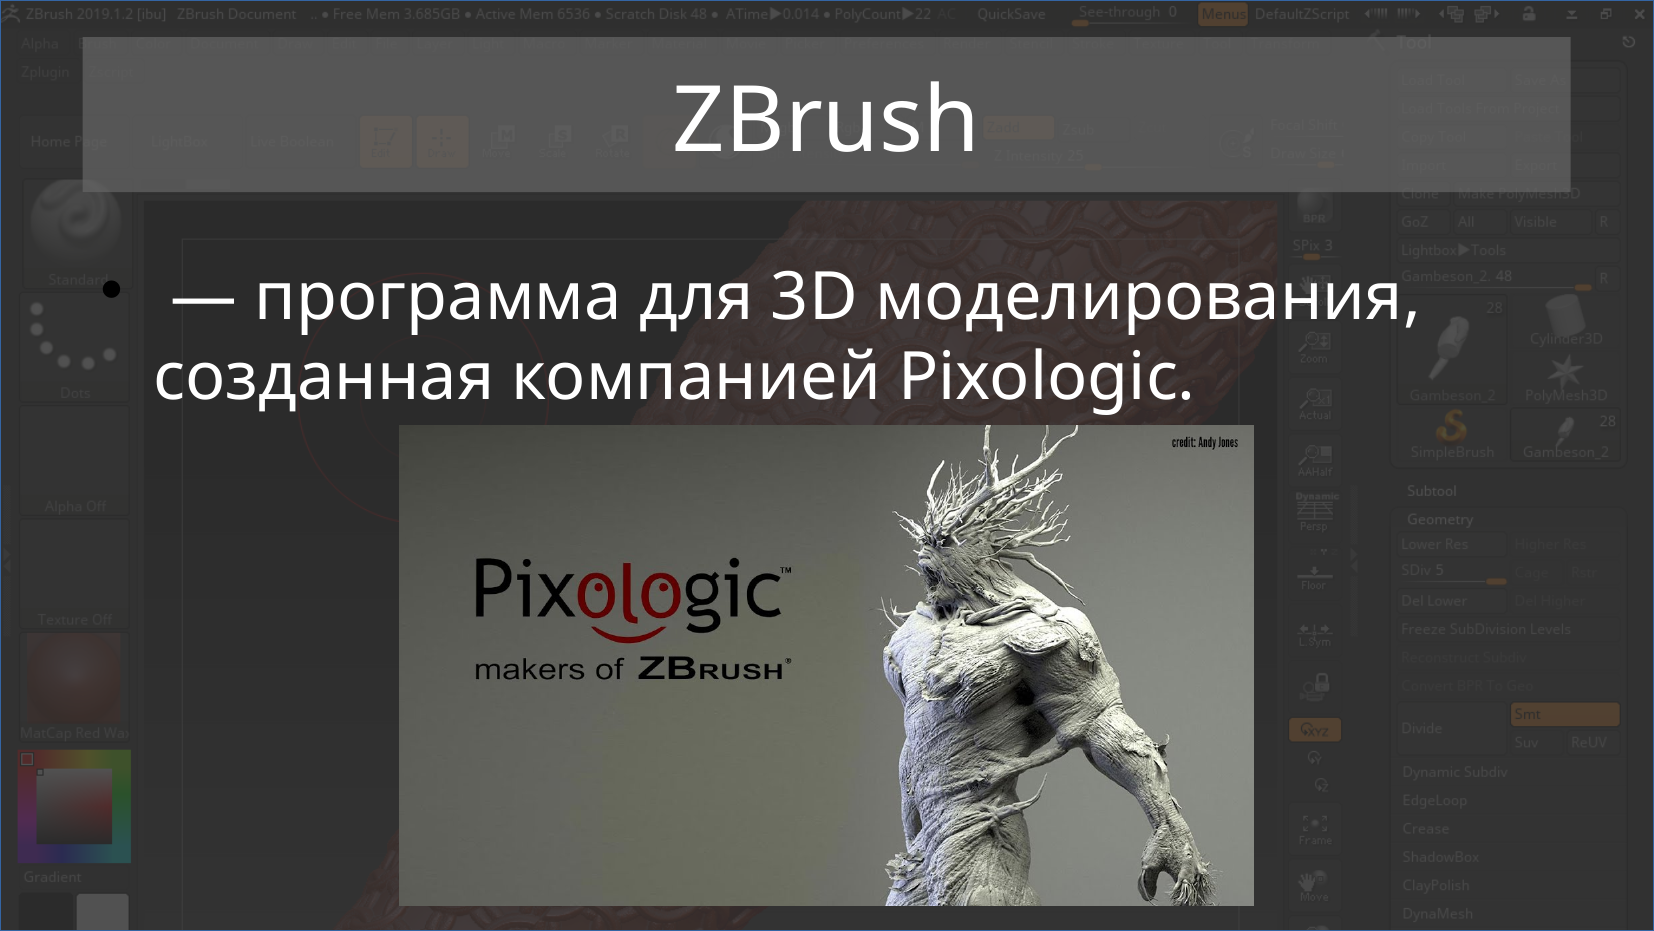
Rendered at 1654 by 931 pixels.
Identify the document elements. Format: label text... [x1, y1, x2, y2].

picture [399, 424, 1255, 906]
title ZBrush [82, 37, 1571, 193]
list — программа для 3D моделирования, созданная компанией Pixologic. [82, 253, 1571, 414]
